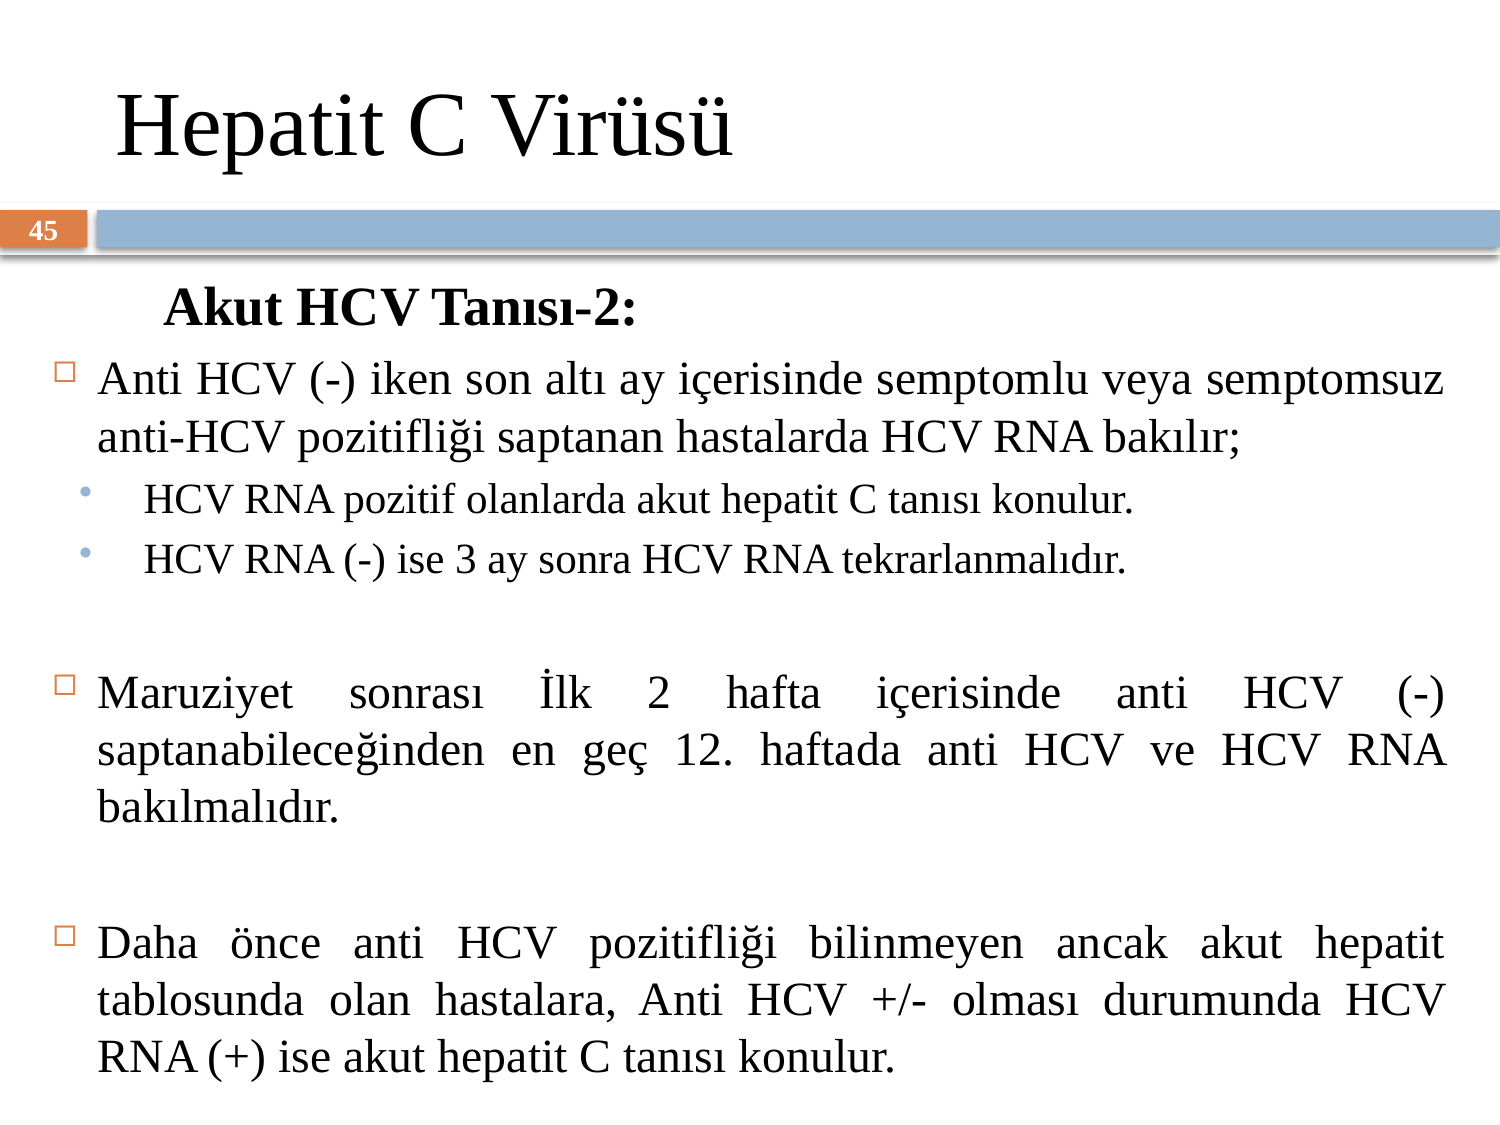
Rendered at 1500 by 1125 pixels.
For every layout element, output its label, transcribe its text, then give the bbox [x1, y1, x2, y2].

slide_number 45 [0, 208, 88, 249]
title Hepatit C Virüsü [100, 37, 1438, 200]
list Akut HCV Tanısı-2: Anti HCV (-) iken son altı ay içerisinde semptomlu veya semptomsuz anti-HCV pozitifliği saptanan hastalarda HCV RNA bakılır; HCV RNA pozitif olanlarda akut hepatit C tanısı konulur. HCV RNA (-) ise 3 ay sonra HCV RNA tekrarlanmalıdır. Maruziyet sonrası İlk 2 hafta içerisinde anti HCV (-) saptanabileceğinden en geç 12. haftada anti HCV ve HCV RNA bakılmalıdır. Daha önce anti HCV pozitifliği bilinmeyen ancak akut hepatit tablosunda olan hastalara, Anti HCV +/- olması durumunda HCV RNA (+) ise akut hepatit C tanısı konulur. [37, 262, 1463, 1113]
